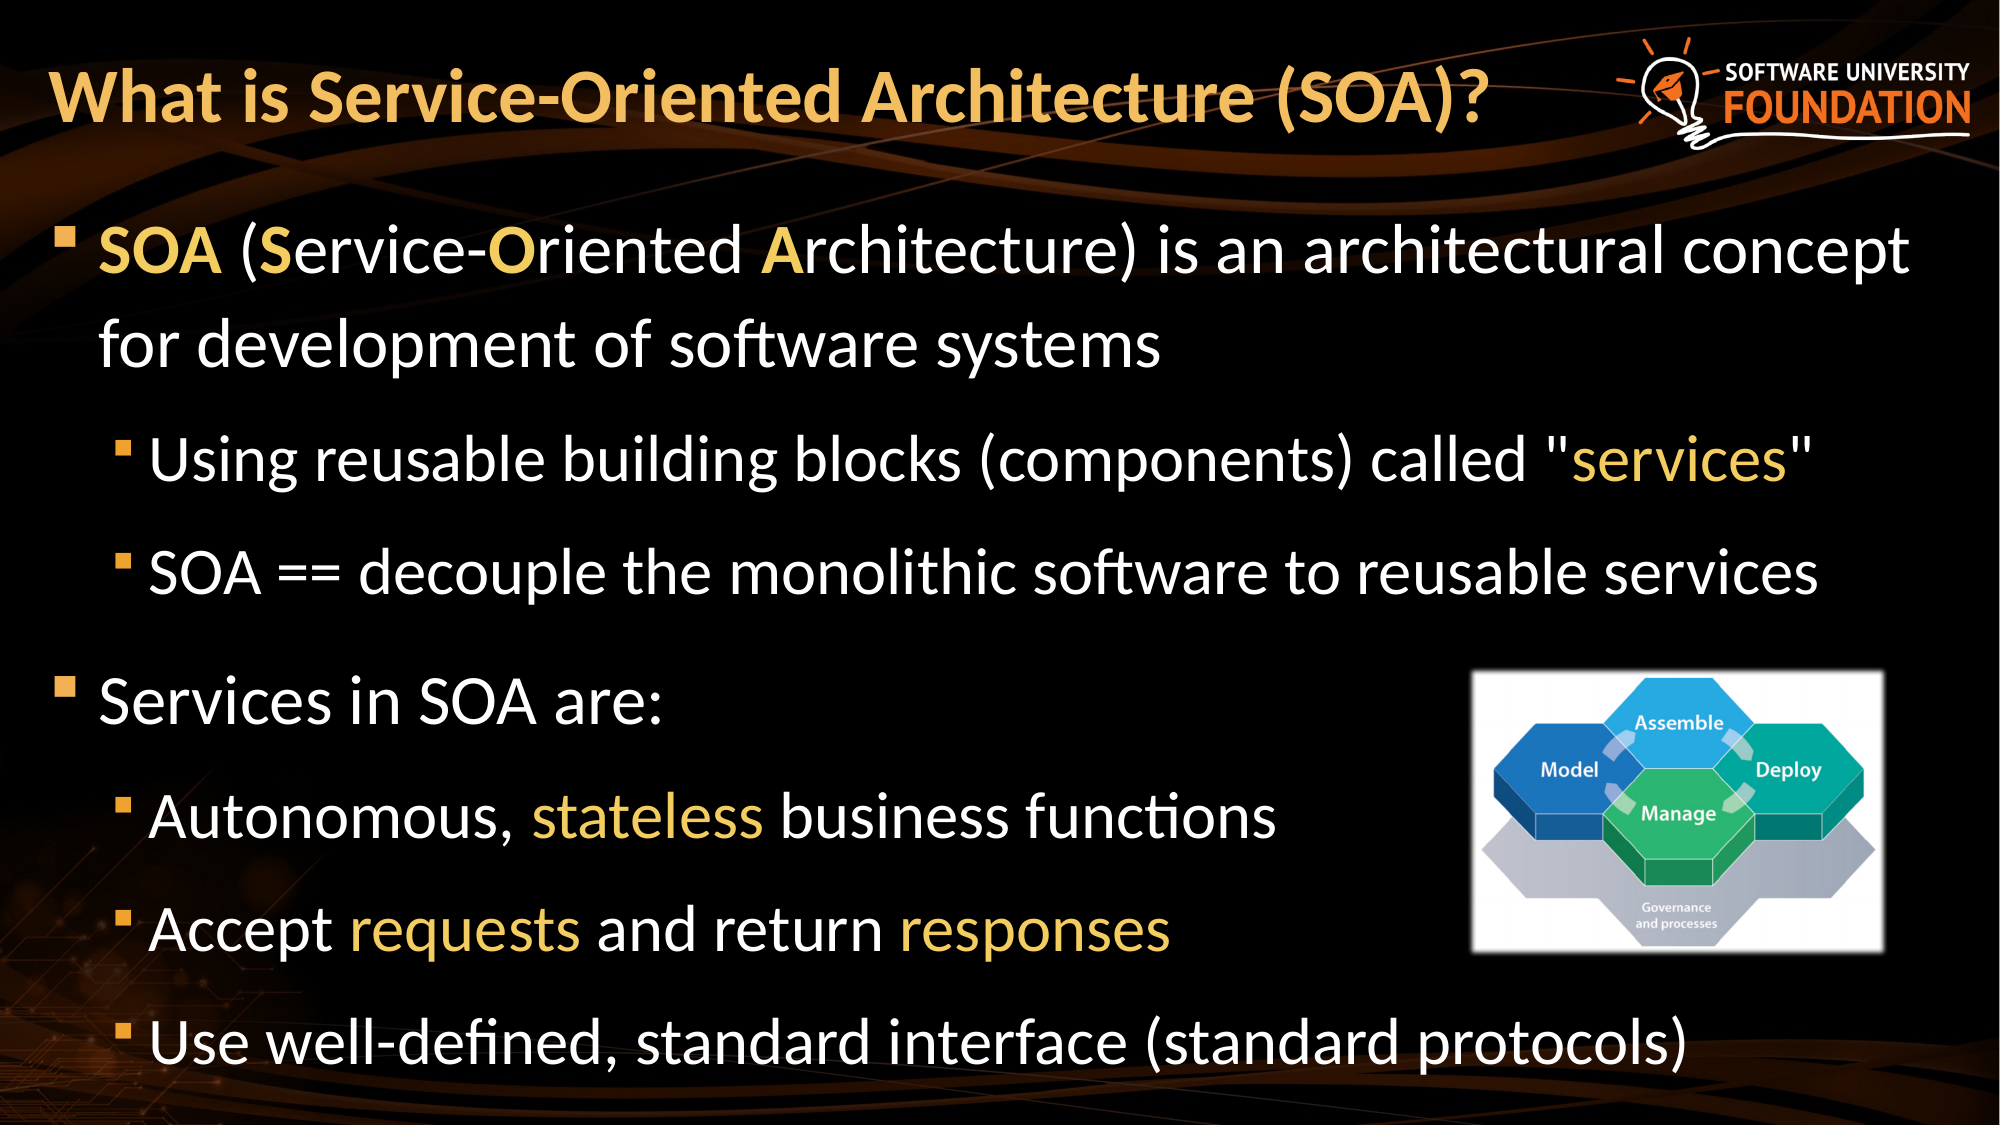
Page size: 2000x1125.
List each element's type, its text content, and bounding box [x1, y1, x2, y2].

picture [0, 0, 2000, 1125]
list SOA (Service-Oriented Architecture) is an architectural concept for development of software systems Using reusable building blocks (components) called "services" SOA == decouple the monolithic software to reusable services Services in SOA are: Autonomous, stateless business functions Accept requests and return responses Use well-defined, standard interface (standard protocols) [31, 188, 1968, 1103]
title What is Service-Oriented Architecture (SOA)? [30, 6, 1602, 189]
